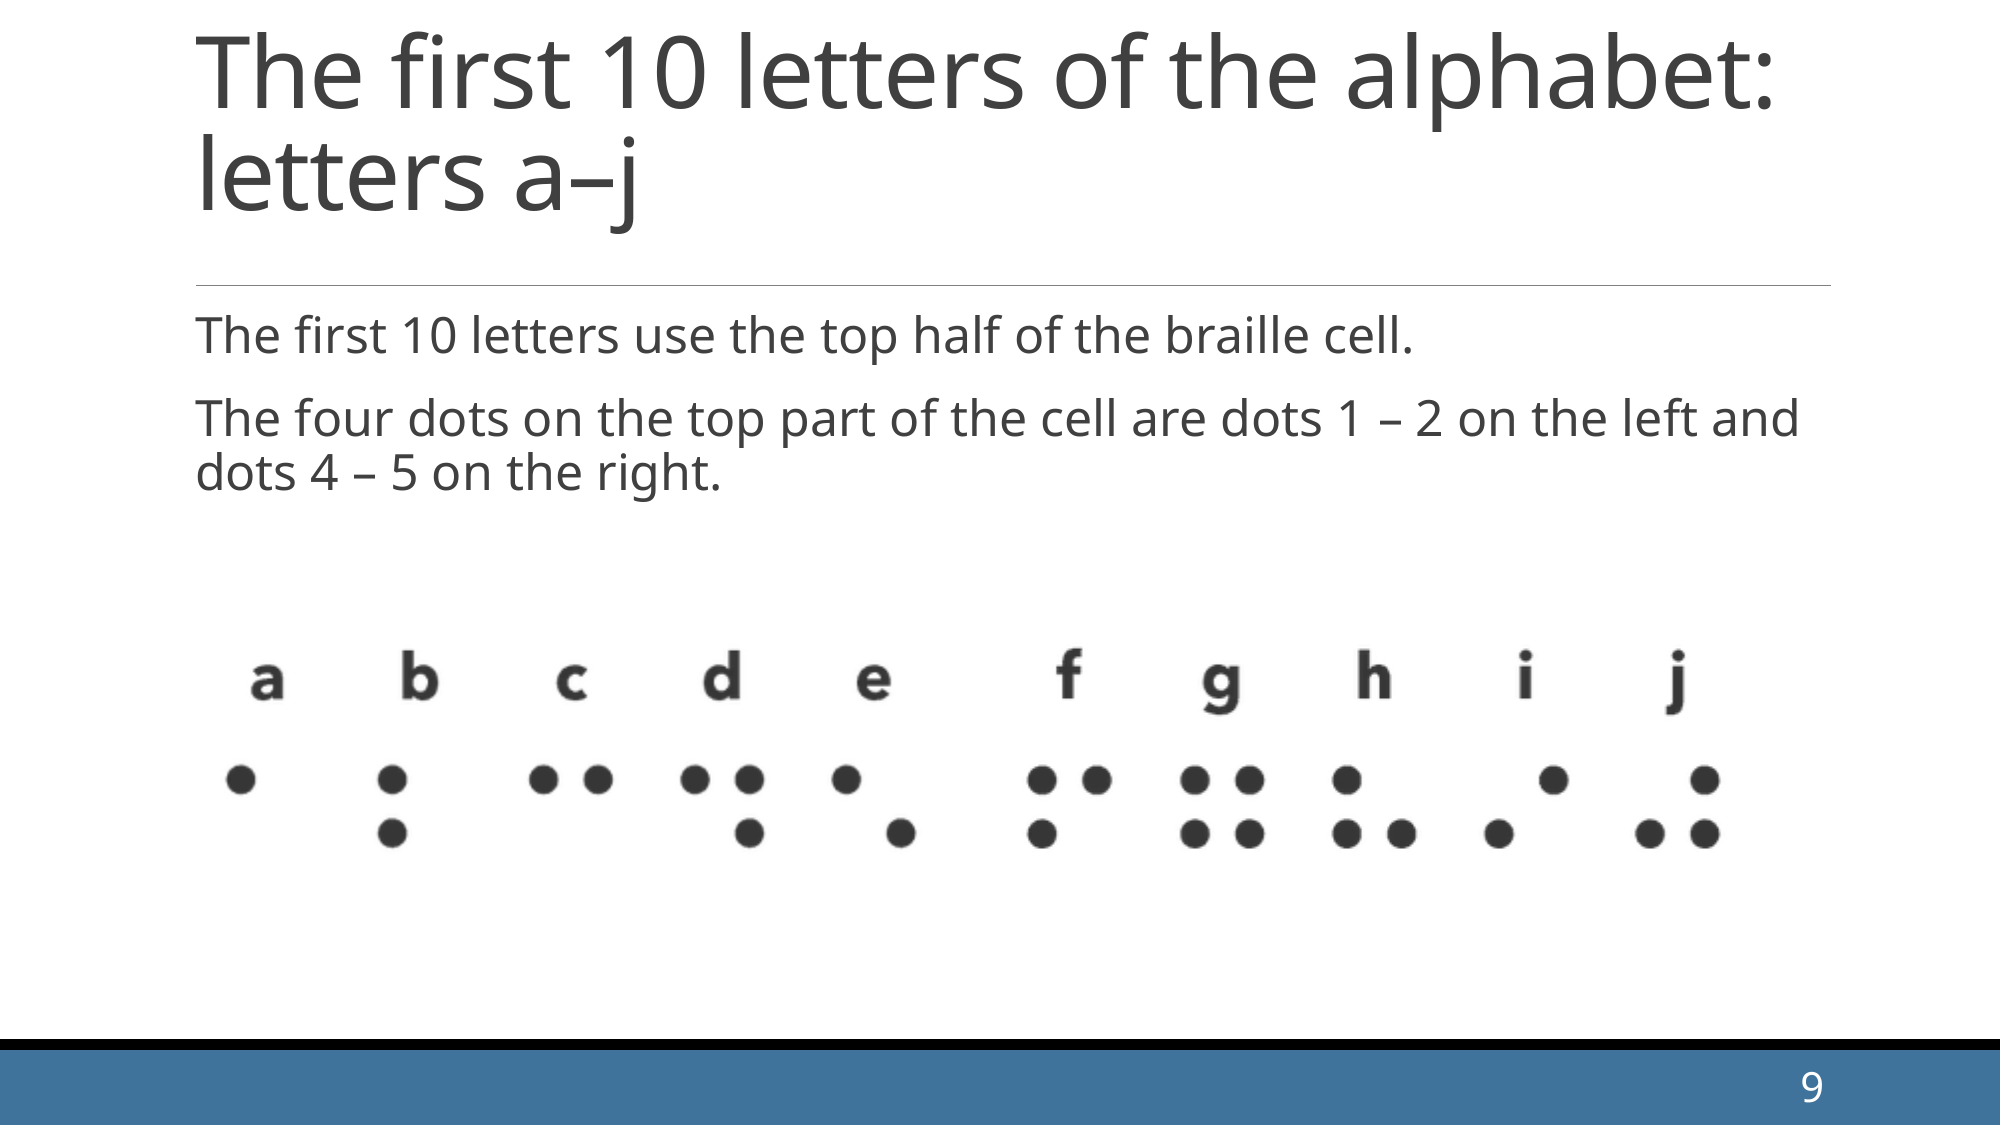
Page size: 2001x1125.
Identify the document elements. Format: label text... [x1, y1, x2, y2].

picture [179, 626, 952, 930]
title The first 10 letters of the alphabet: letters a–j [180, 0, 1830, 238]
list The first 10 letters use the top half of the braille cell. The four dots on the top part of the cell are dots 1 – 2 on the left and dots 4 – 5 on the right. [180, 302, 1830, 563]
slide_number 9 [1624, 1059, 1840, 1120]
picture [976, 626, 1790, 921]
